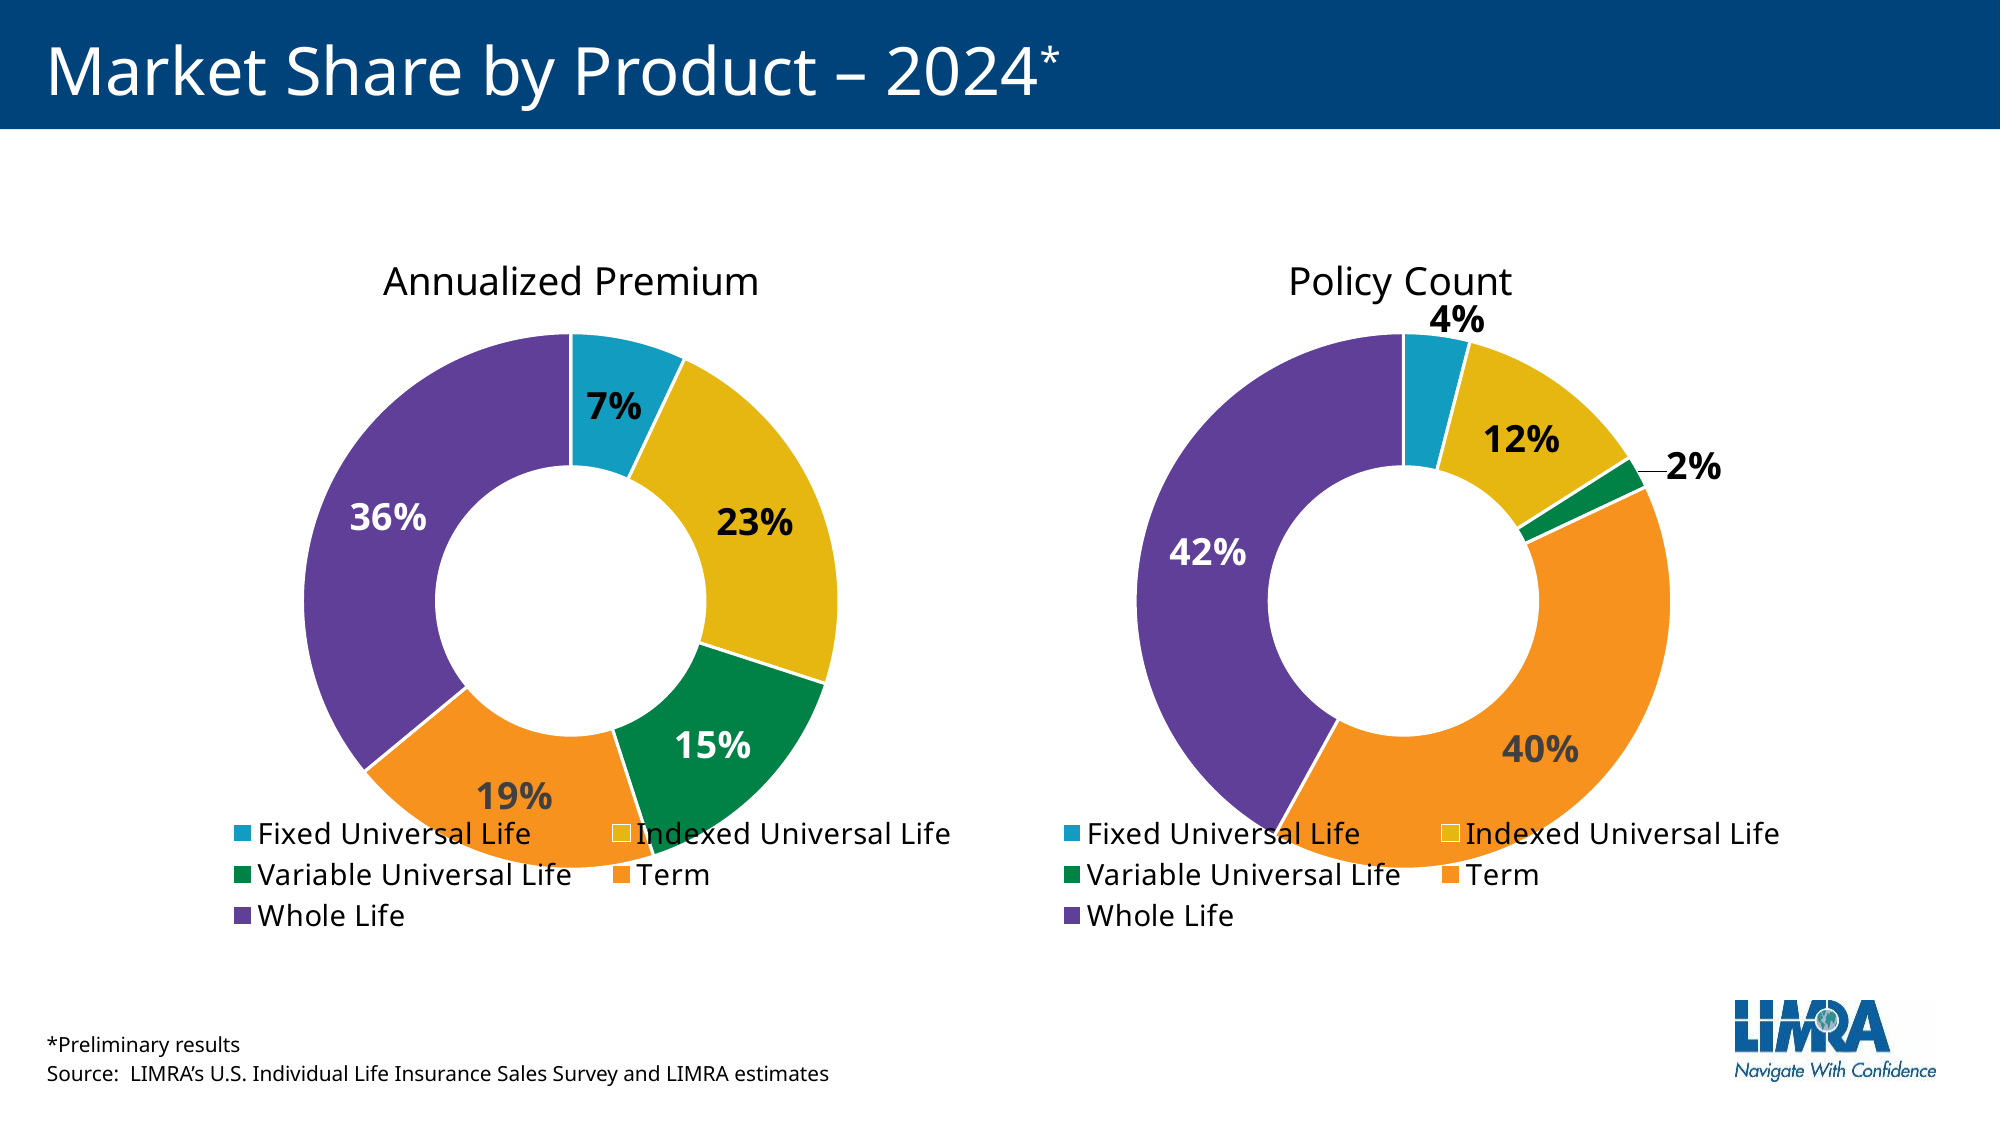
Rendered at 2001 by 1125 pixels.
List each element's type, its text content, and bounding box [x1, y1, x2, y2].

list Source: LIMRA’s U.S. Individual Life Insurance Sales Survey and LIMRA estimates [32, 982, 1496, 1093]
picture [1735, 1000, 1936, 1082]
title Market Share by Product – 2024* [0, 0, 2000, 142]
text_box *Preliminary results [31, 1024, 701, 1065]
chart [156, 218, 1816, 948]
